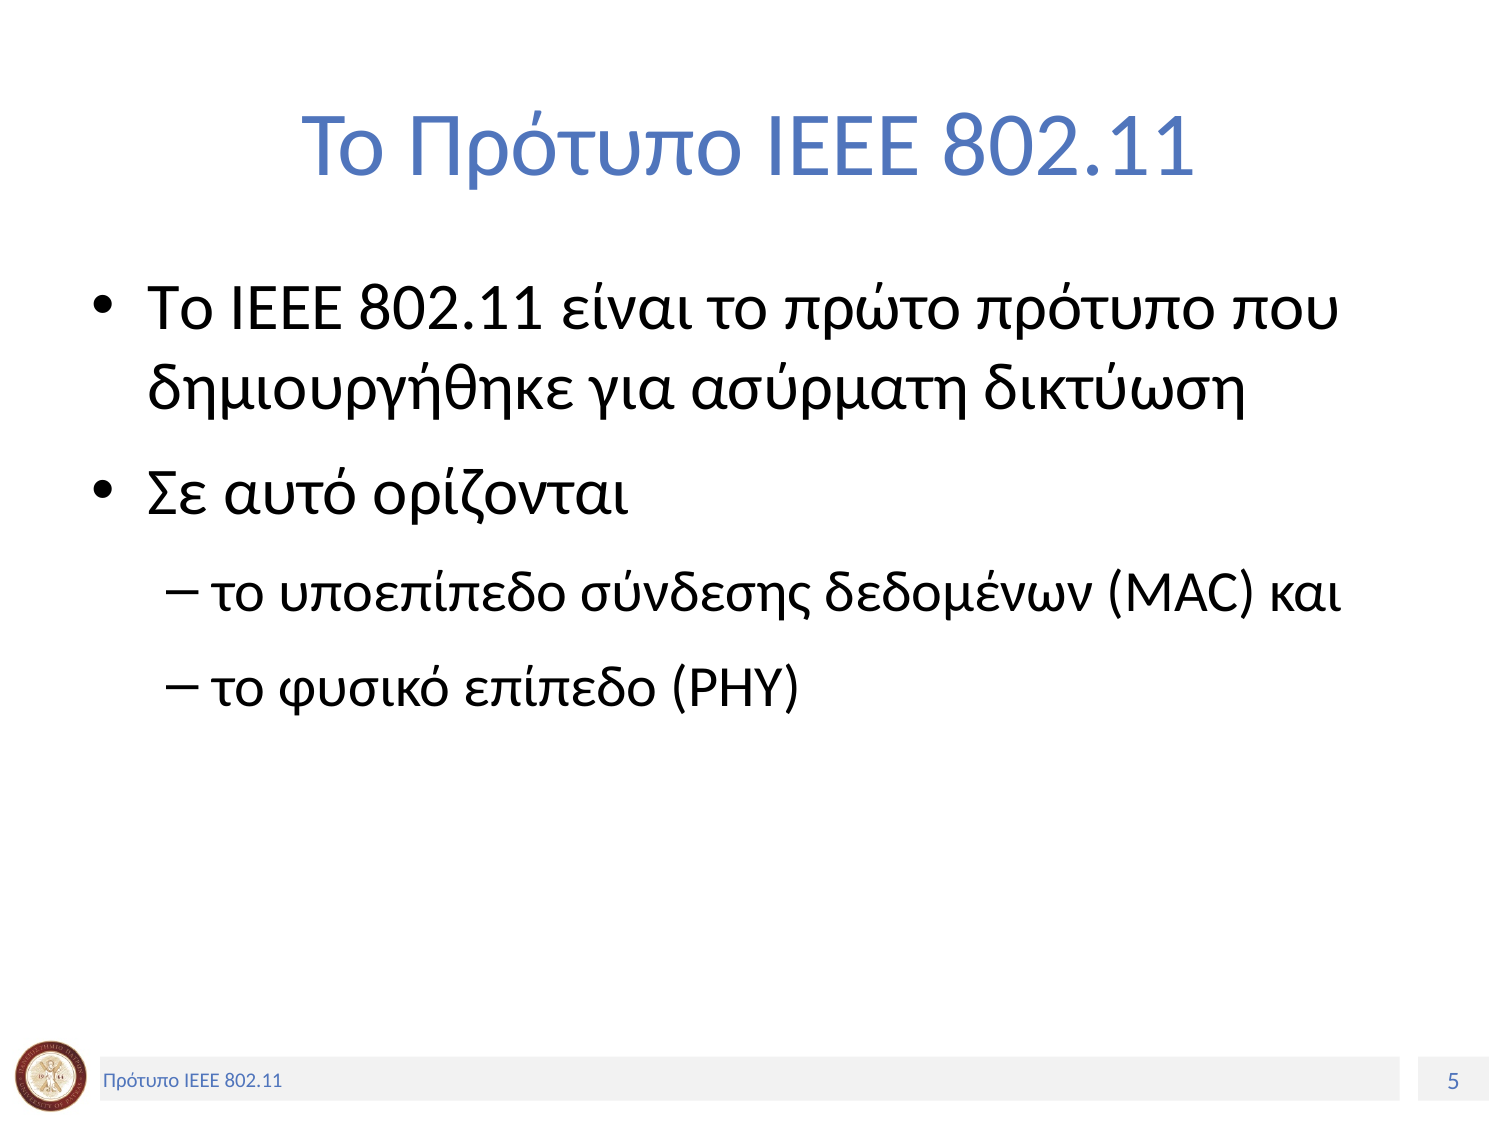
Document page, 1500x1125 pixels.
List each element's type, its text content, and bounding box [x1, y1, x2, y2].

picture [1, 1027, 100, 1125]
list Το ΙΕΕΕ 802.11 είναι το πρώτο πρότυπο που δημιουργήθηκε για ασύρματη δικτύωση Σε αυτό ορίζονται το υποεπίπεδο σύνδεσης δεδομένων (MAC) και το φυσικό επίπεδο (PHY) [76, 255, 1427, 998]
title Το Πρότυπο ΙΕΕΕ 802.11 [75, 45, 1425, 233]
